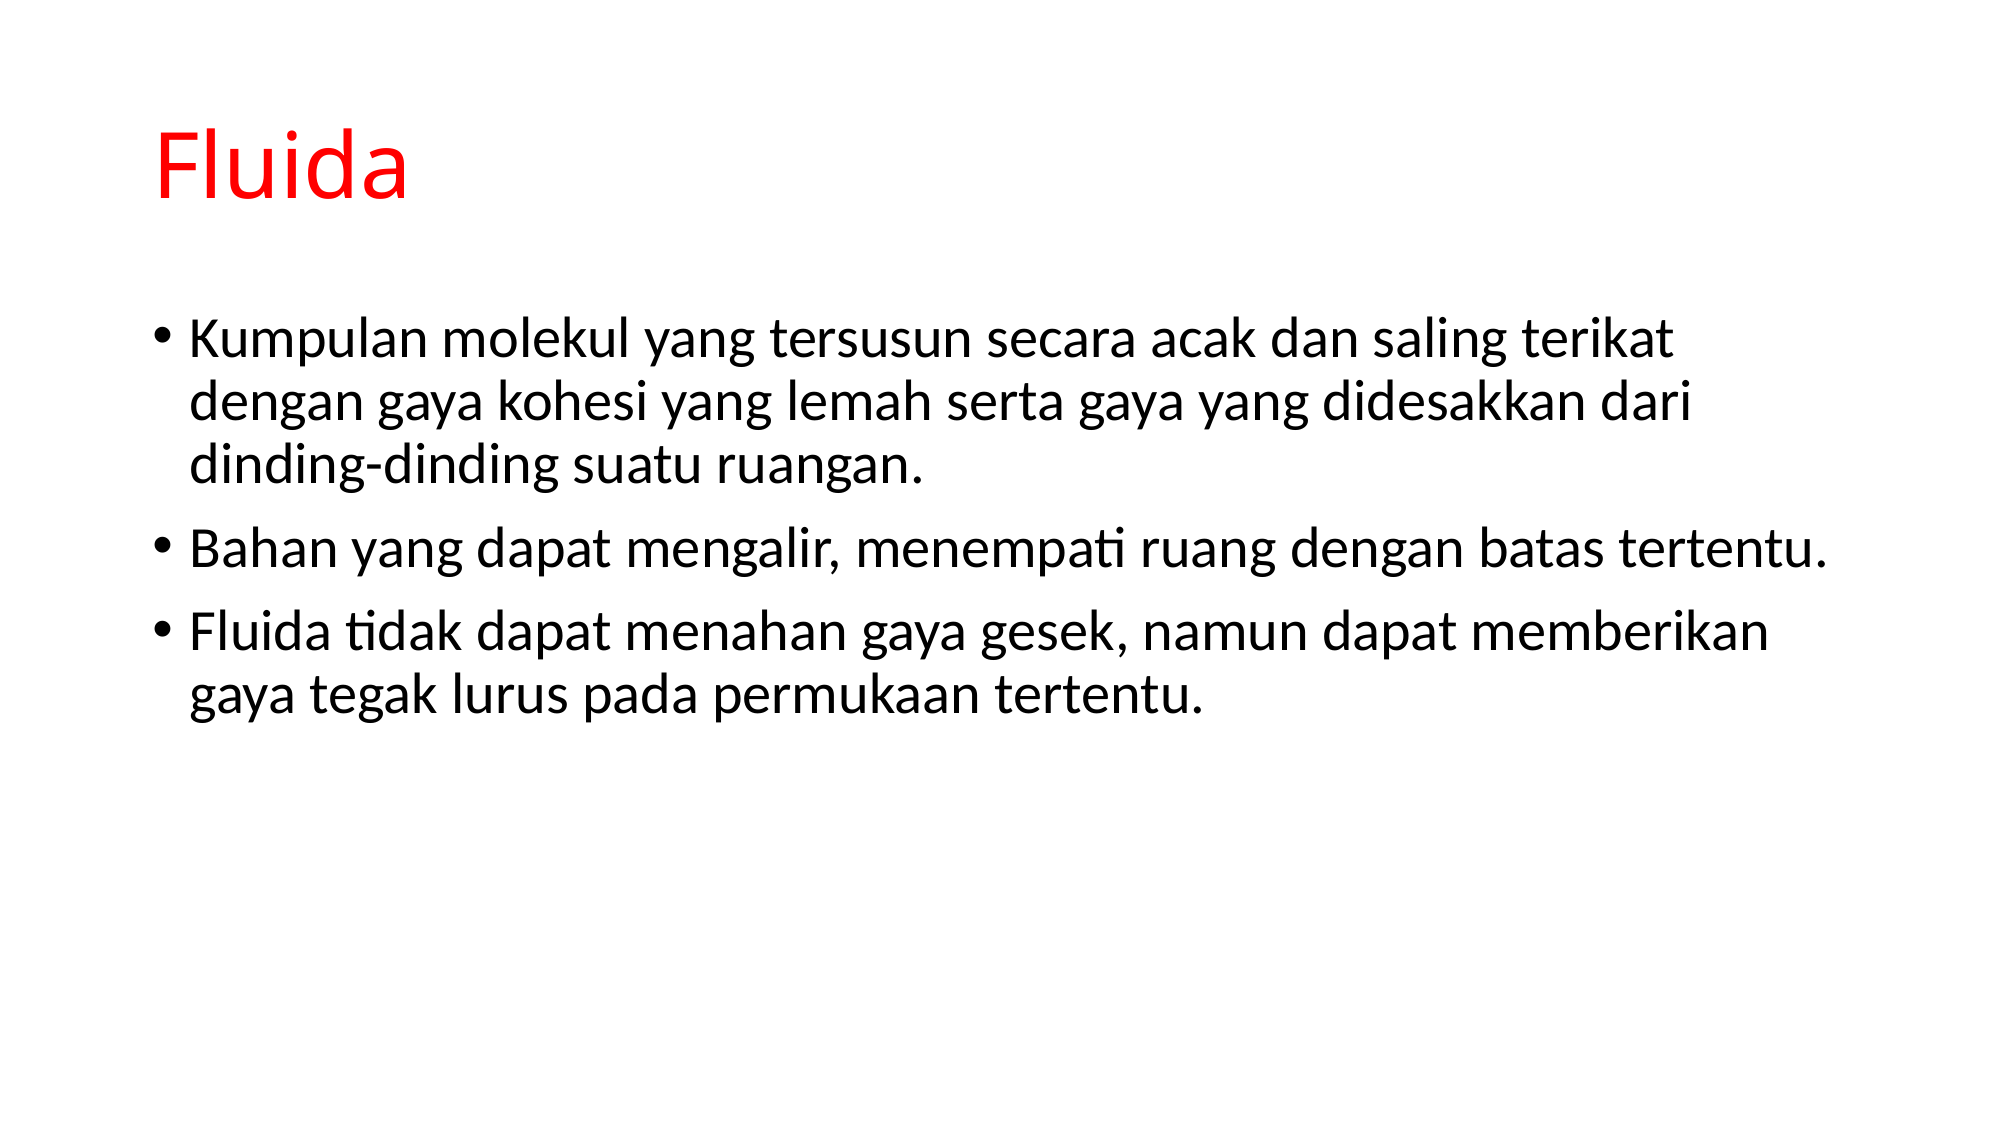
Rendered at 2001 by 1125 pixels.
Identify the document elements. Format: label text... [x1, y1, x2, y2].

list Kumpulan molekul yang tersusun secara acak dan saling terikat dengan gaya kohesi yang lemah serta gaya yang didesakkan dari dinding-dinding suatu ruangan. Bahan yang dapat mengalir, menempati ruang dengan batas tertentu. Fluida tidak dapat menahan gaya gesek, namun dapat memberikan gaya tegak lurus pada permukaan tertentu. [137, 299, 1863, 1014]
title Fluida [137, 59, 1863, 278]
